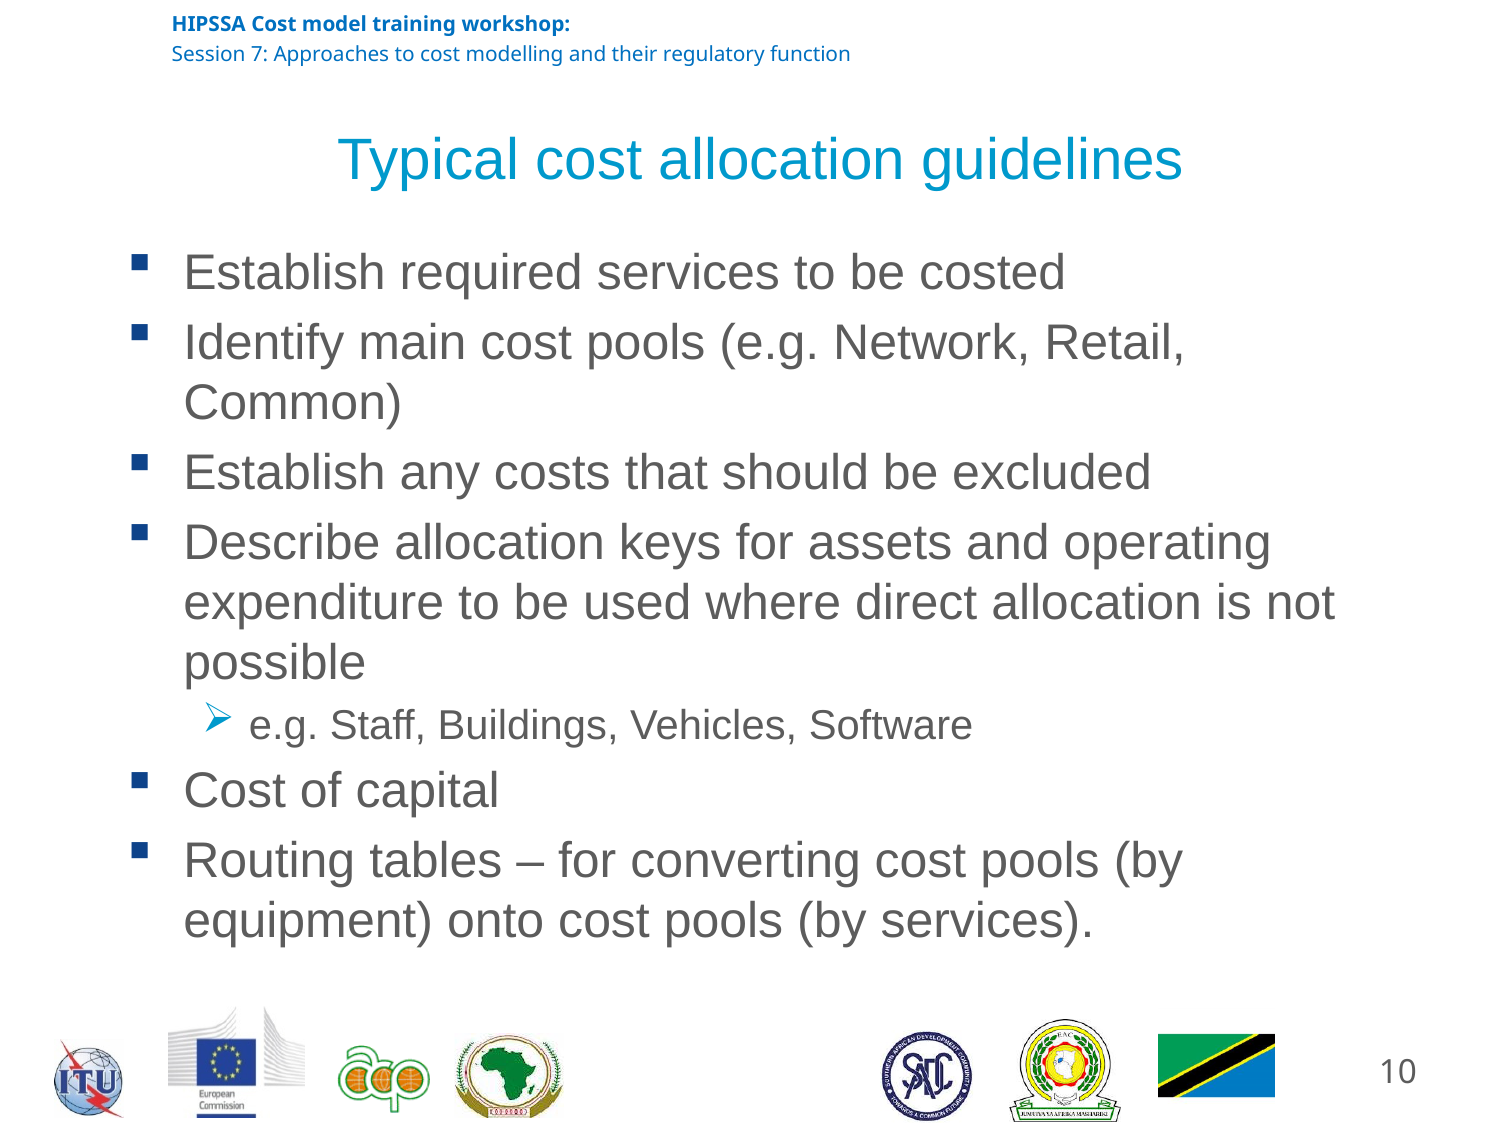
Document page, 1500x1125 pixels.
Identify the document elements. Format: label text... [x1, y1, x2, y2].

picture [336, 1045, 431, 1114]
slide_number 10 [1364, 1047, 1456, 1083]
picture [880, 1030, 975, 1123]
picture [54, 1039, 124, 1118]
picture [1009, 1019, 1121, 1122]
picture [1158, 1008, 1275, 1125]
picture [168, 1006, 305, 1118]
title Typical cost allocation guidelines [123, 113, 1399, 200]
list Establish required services to be costed Identify main cost pools (e.g. Network, Retail, Common) Establish any costs that should be excluded Describe allocation keys for assets and operating expenditure to be used where direct allocation is not possible e.g. Staff, Buildings, Vehicles, Software Cost of capital Routing tables – for converting cost pools (by equipment) onto cost pools (by services). [112, 231, 1388, 930]
